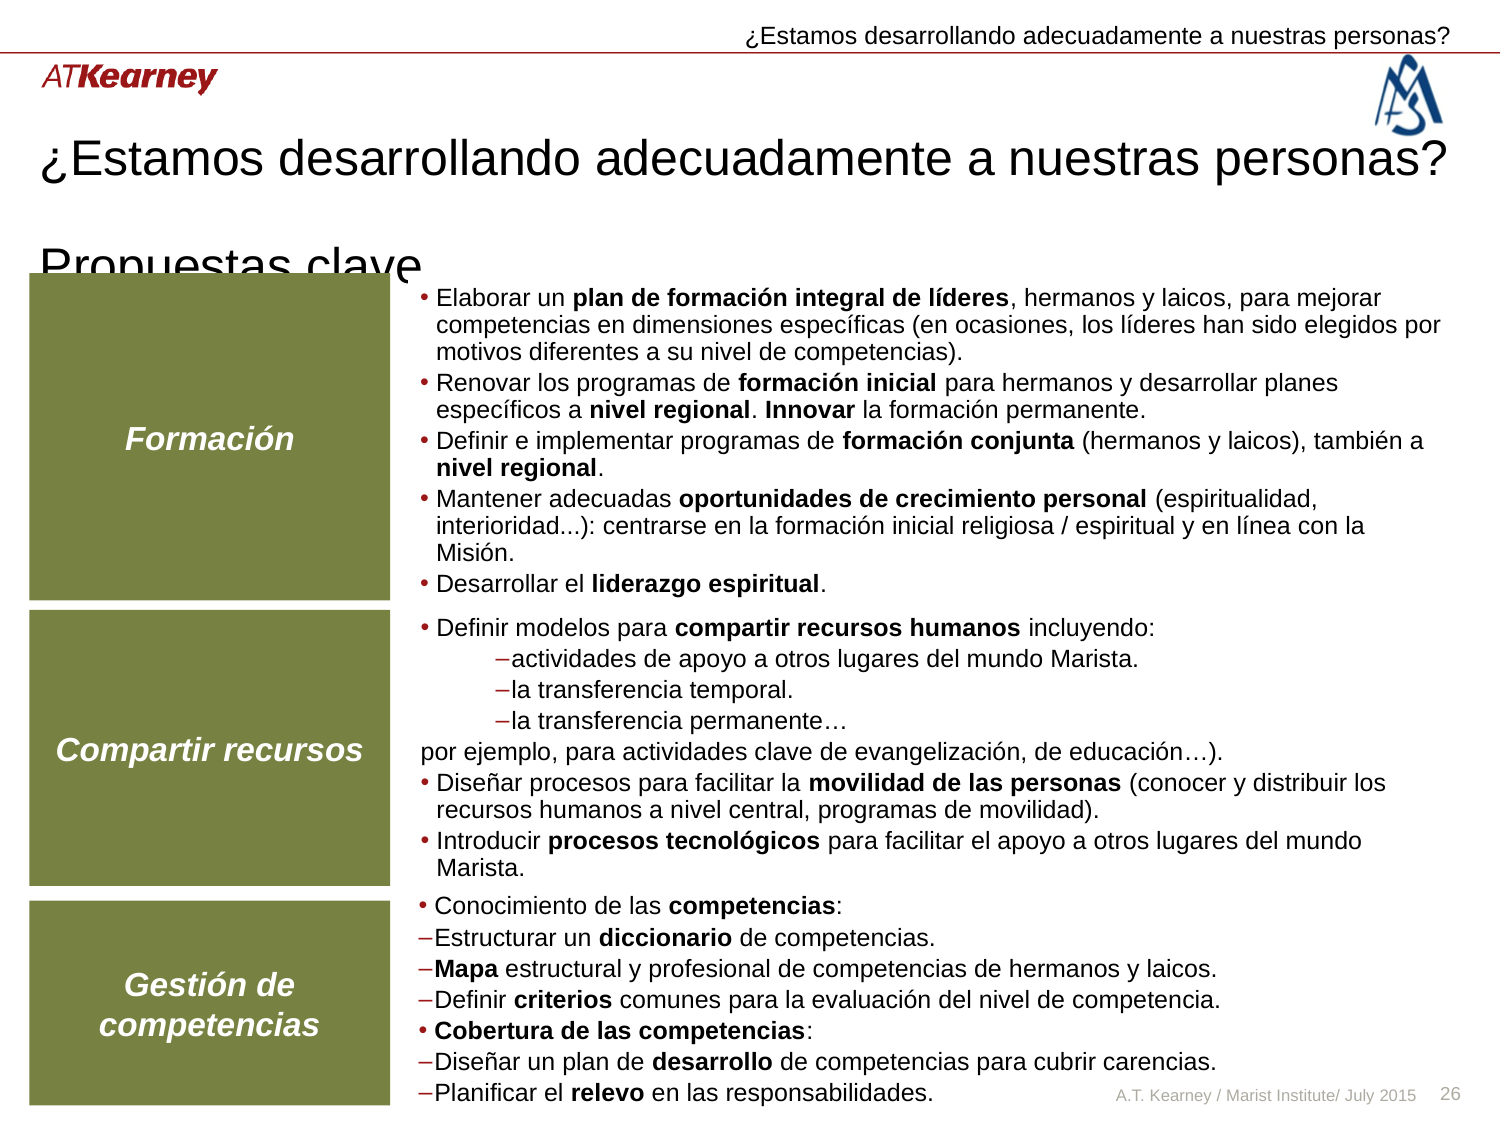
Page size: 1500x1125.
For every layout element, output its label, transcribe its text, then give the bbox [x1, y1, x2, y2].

text_box Compartir recursos [27, 608, 392, 888]
title ¿Estamos desarrollando adecuadamente a nuestras personas? Propuestas clave [40, 132, 1458, 242]
text_box Conocimiento de las competencias: Estructurar un diccionario de competencias. Mapa estructural y profesional de competencias de hermanos y laicos. Definir criterios comunes para la evaluación del nivel de competencia. Cobertura de las competencias: Diseñar un plan de desarrollo de competencias para cubrir carencias. Planificar el relevo en las responsabilidades. [404, 879, 1460, 1116]
text_box ¿Estamos desarrollando adecuadamente a nuestras personas? [744, 22, 1460, 50]
text_box Formación [27, 271, 392, 602]
text_box Definir modelos para compartir recursos humanos incluyendo: actividades de apoyo a otros lugares del mundo Marista. la transferencia temporal. la transferencia permanente… por ejemplo, para actividades clave de evangelización, de educación…). Diseñar procesos para facilitar la movilidad de las personas (conocer y distribuir los recursos humanos a nivel central, programas de movilidad). Introducir procesos tecnológicos para facilitar el apoyo a otros lugares del mundo Marista. [406, 601, 1462, 888]
text_box Elaborar un plan de formación integral de líderes, hermanos y laicos, para mejorar competencias en dimensiones específicas (en ocasiones, los líderes han sido elegidos por motivos diferentes a su nivel de competencias). Renovar los programas de formación inicial para hermanos y desarrollar planes específicos a nivel regional. Innovar la formación permanente. Definir e implementar programas de formación conjunta (hermanos y laicos), también a nivel regional. Mantener adecuadas oportunidades de crecimiento personal (espiritualidad, interioridad...): centrarse en la formación inicial religiosa / espiritual y en línea con la Misión. Desarrollar el liderazgo espiritual. [406, 271, 1461, 601]
text_box Gestión de competencias [27, 899, 392, 1107]
picture [0, 52, 1500, 132]
